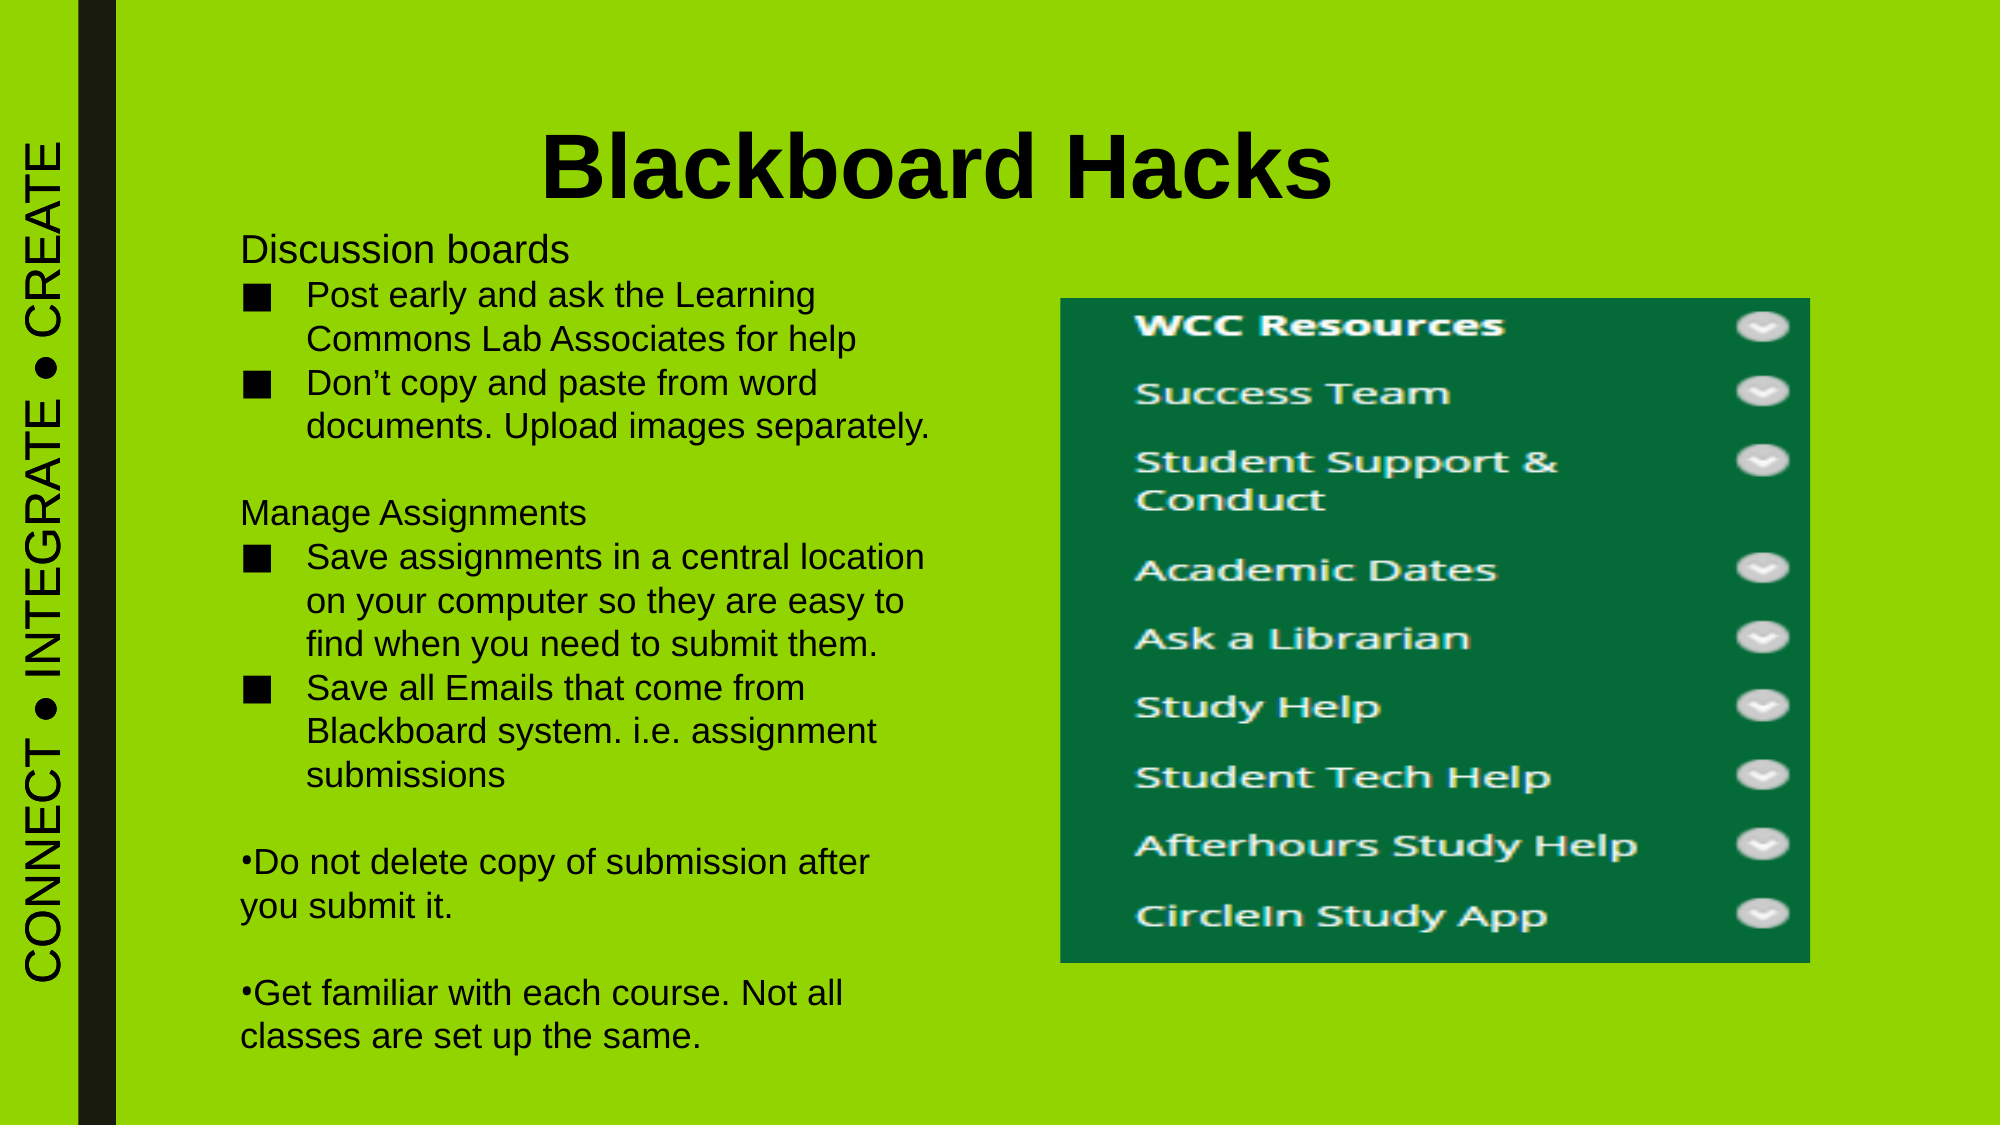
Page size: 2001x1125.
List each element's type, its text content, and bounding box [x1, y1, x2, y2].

list Discussion boards Post early and ask the Learning Commons Lab Associates for help Don’t copy and paste from word documents. Upload images separately. Manage Assignments Save assignments in a central location on your computer so they are easy to find when you need to submit them. Save all Emails that come from Blackboard system. i.e. assignment submissions Do not delete copy of submission after you submit it. Get familiar with each course. Not all classes are set up the same. [225, 215, 955, 1079]
title Blackboard Hacks [225, 112, 1800, 357]
picture [1060, 298, 1811, 963]
